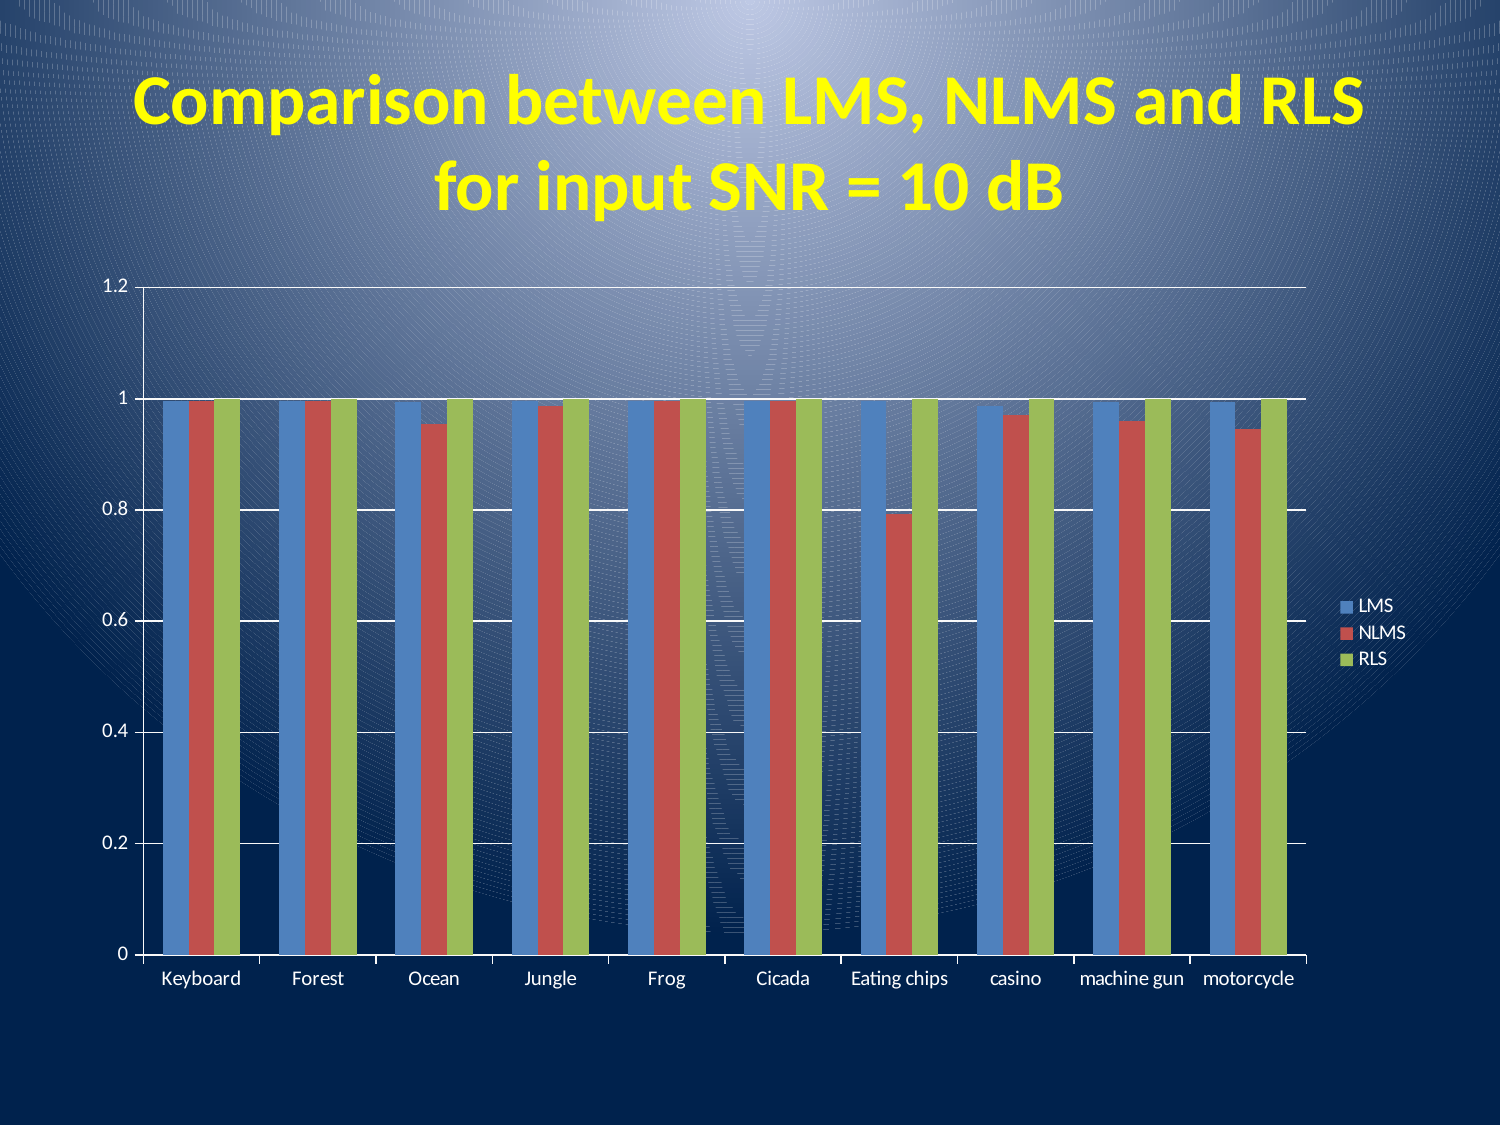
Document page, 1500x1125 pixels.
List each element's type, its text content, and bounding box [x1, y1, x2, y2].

title Comparison between LMS, NLMS and RLS for input SNR = 10 dB [75, 45, 1425, 233]
chart [74, 262, 1426, 1006]
